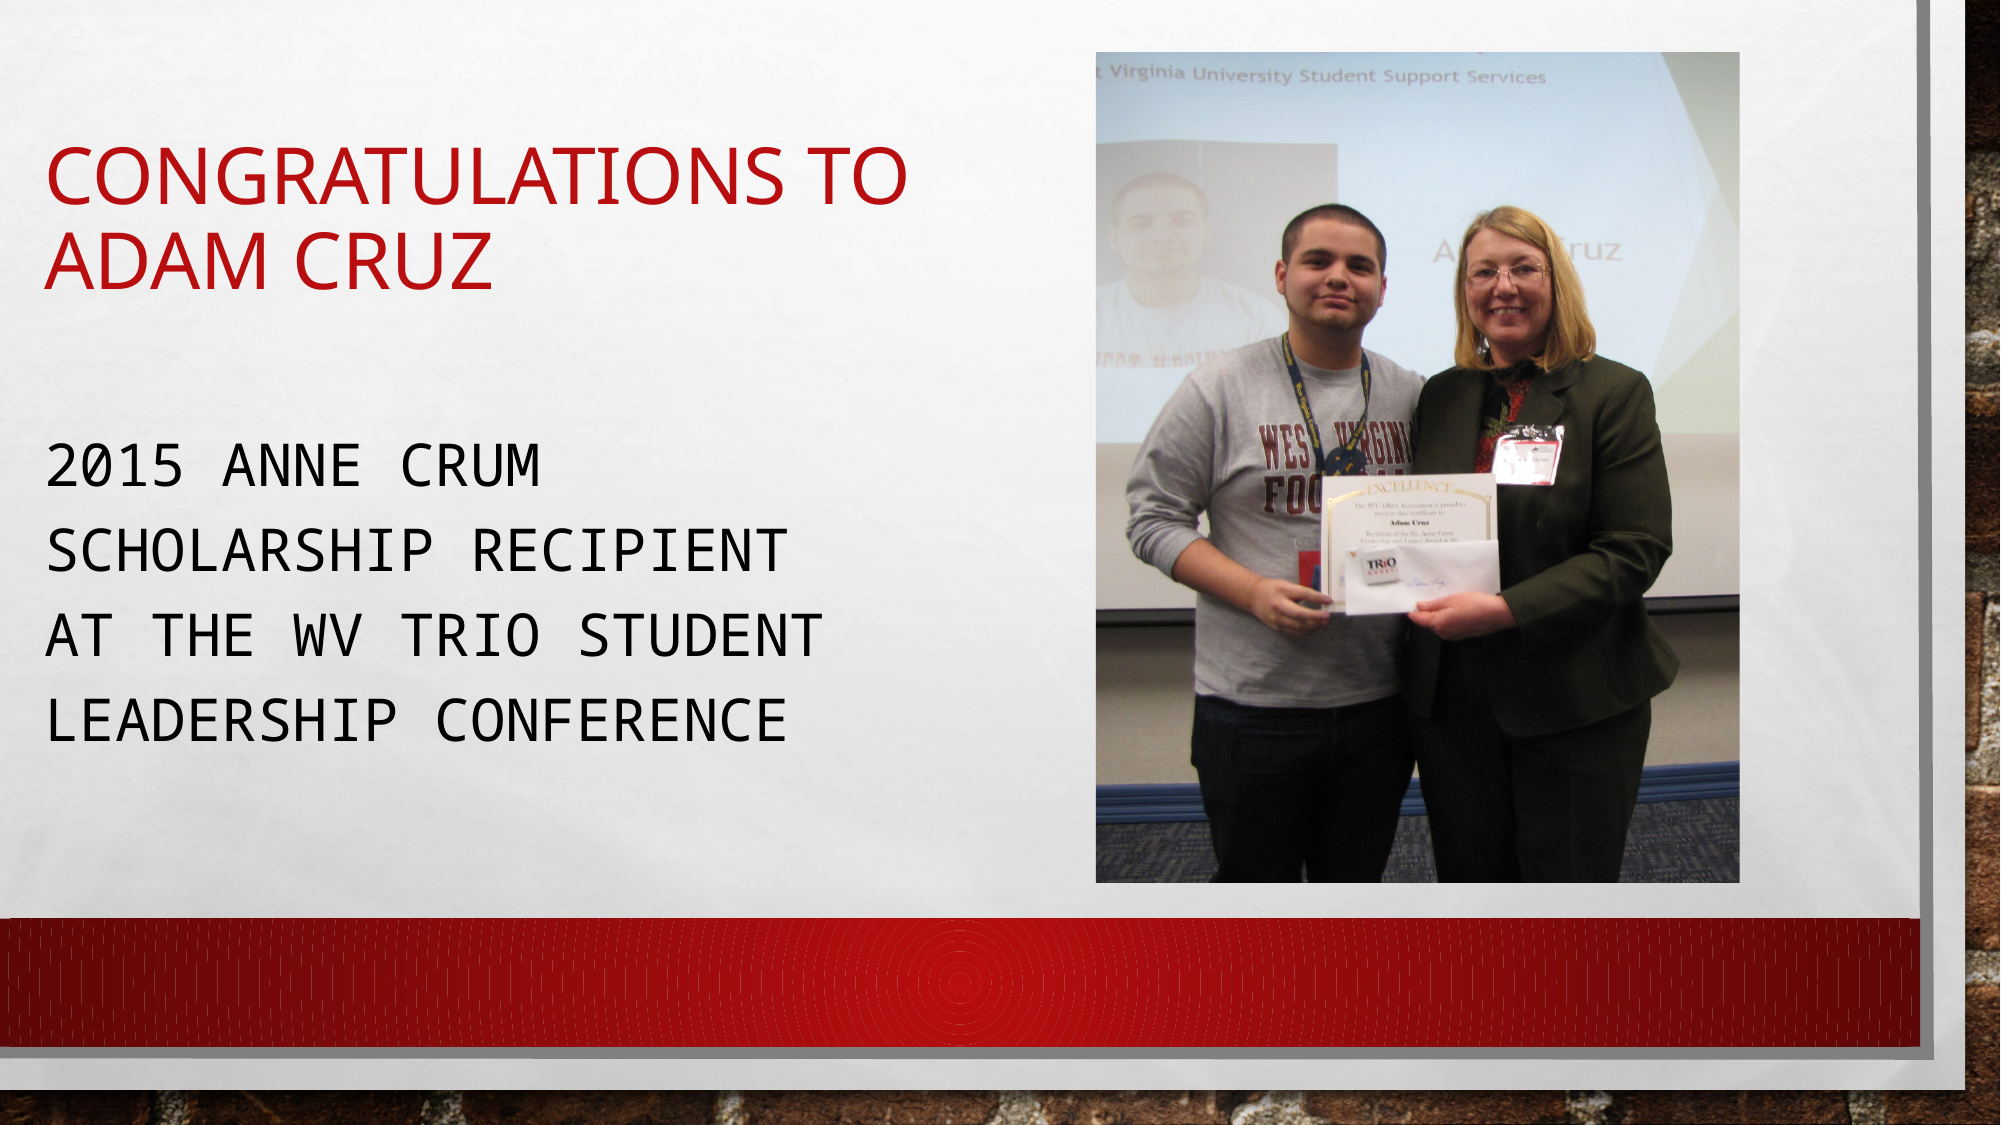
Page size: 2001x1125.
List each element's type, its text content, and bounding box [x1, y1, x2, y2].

list 2015 Anne Crum scholarship recipient at the WV Trio Student Leadership Conference [29, 361, 857, 806]
picture [1095, 51, 1740, 883]
title Congratulations to Adam cruz [29, 127, 942, 317]
picture [0, 0, 2000, 1125]
